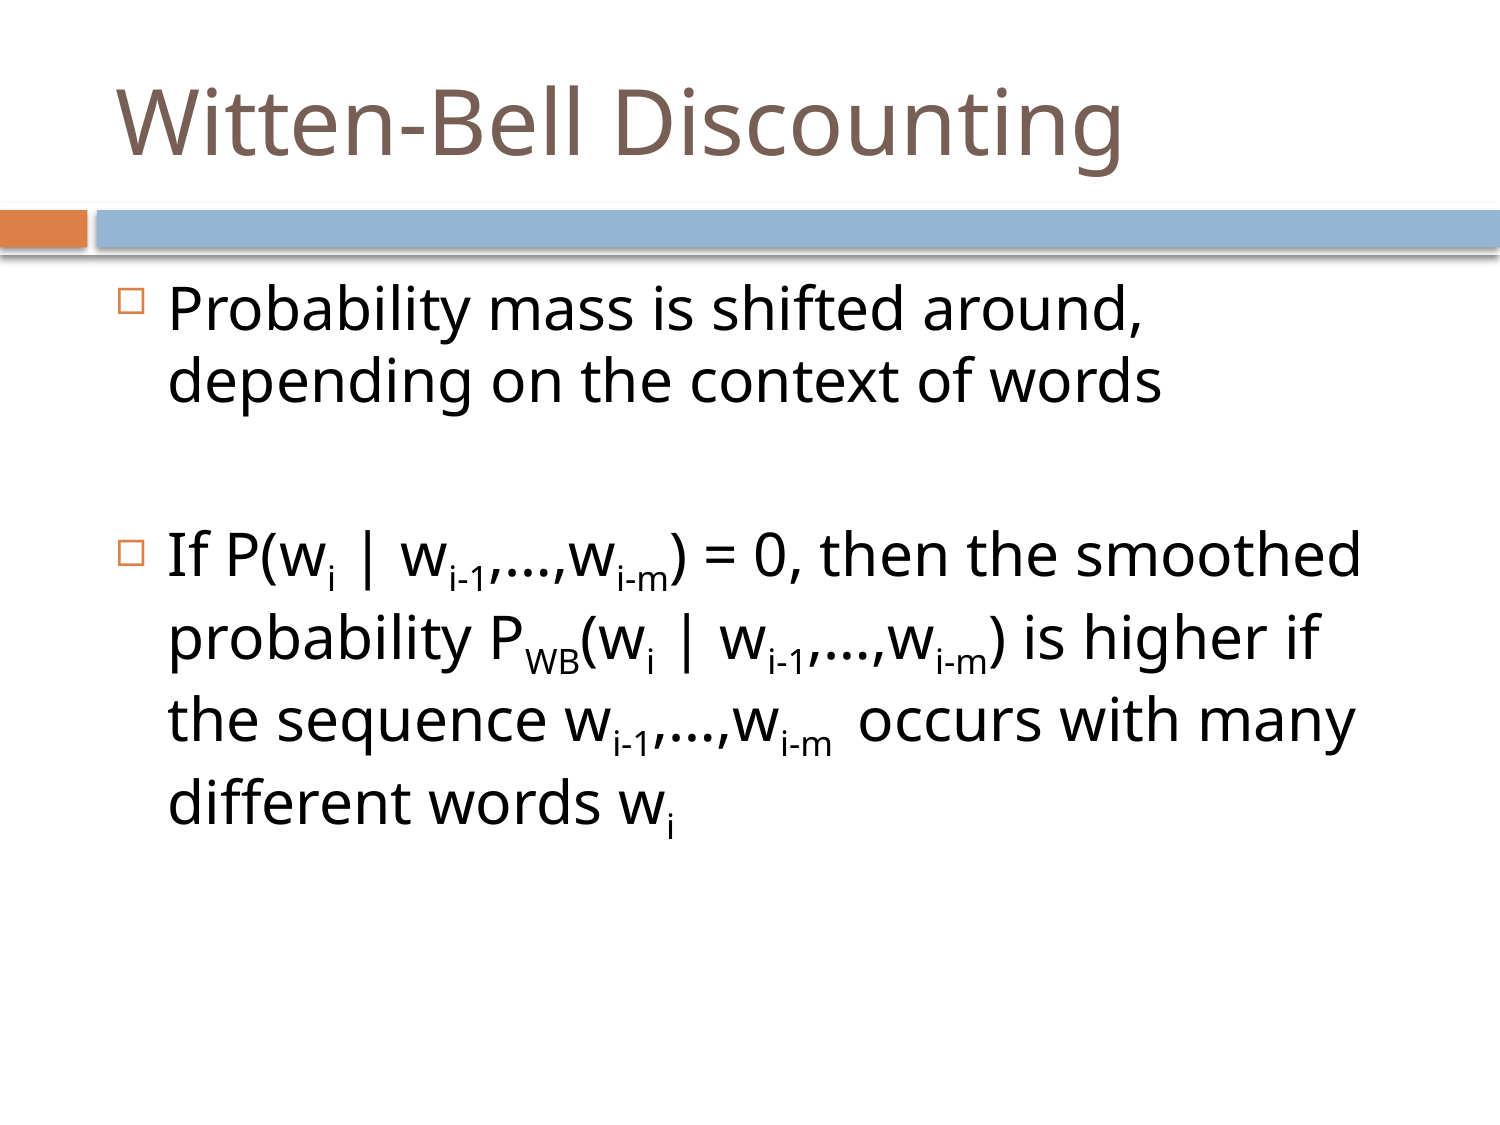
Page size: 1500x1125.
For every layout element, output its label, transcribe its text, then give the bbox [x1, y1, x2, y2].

title Witten-Bell Discounting [100, 37, 1438, 200]
list Probability mass is shifted around, depending on the context of words If P(wi | wi-1,…,wi-m) = 0, then the smoothed probability PWB(wi | wi-1,…,wi-m) is higher if the sequence wi-1,…,wi-m occurs with many different words wi [100, 262, 1438, 1005]
